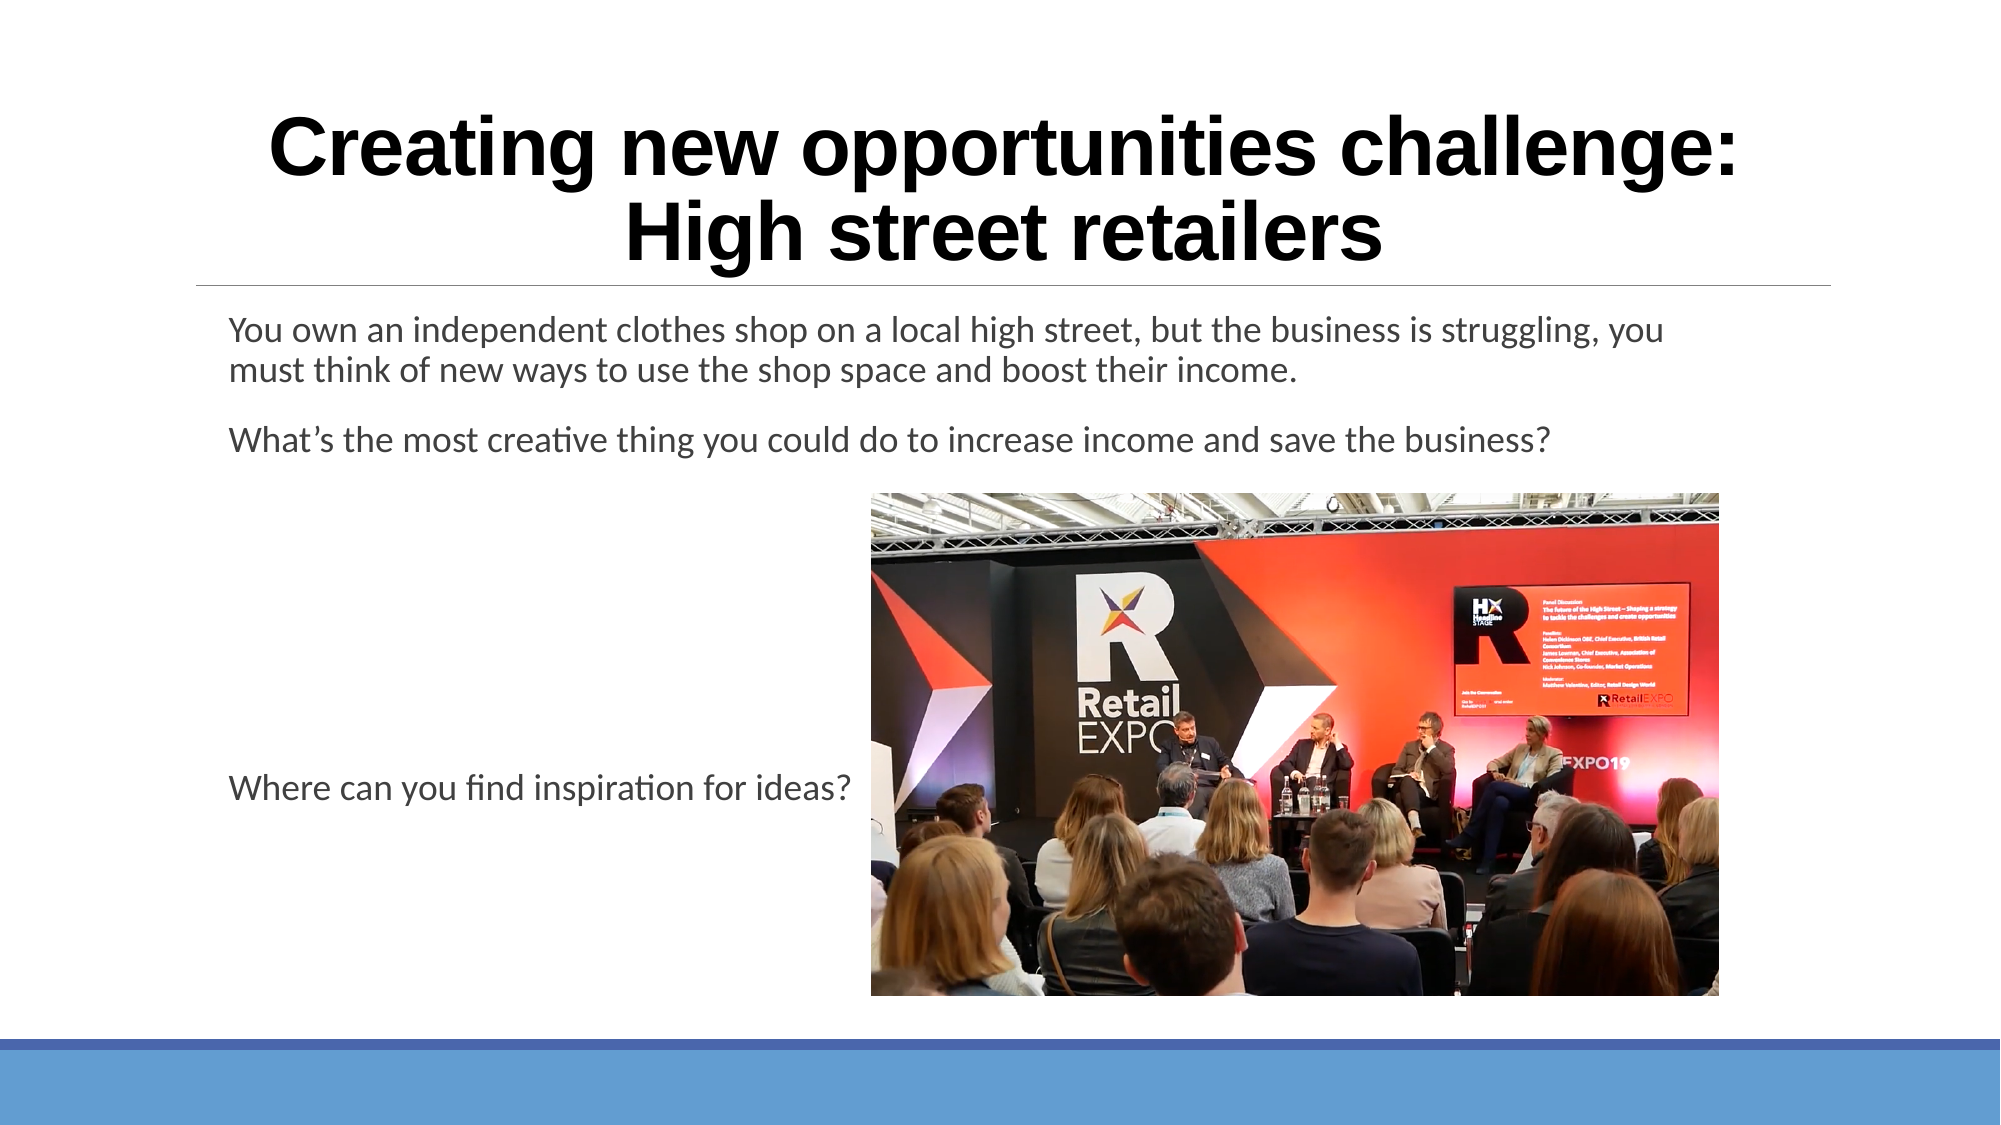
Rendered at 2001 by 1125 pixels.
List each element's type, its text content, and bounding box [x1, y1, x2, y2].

list You own an independent clothes shop on a local high street, but the business is struggling, you must think of new ways to use the shop space and boost their income. What’s the most creative thing you could do to increase income and save the business? Where can you find inspiration for ideas? [228, 302, 1680, 922]
title Creating new opportunities challenge: High street retailers [180, 47, 1830, 285]
picture [871, 492, 1720, 997]
